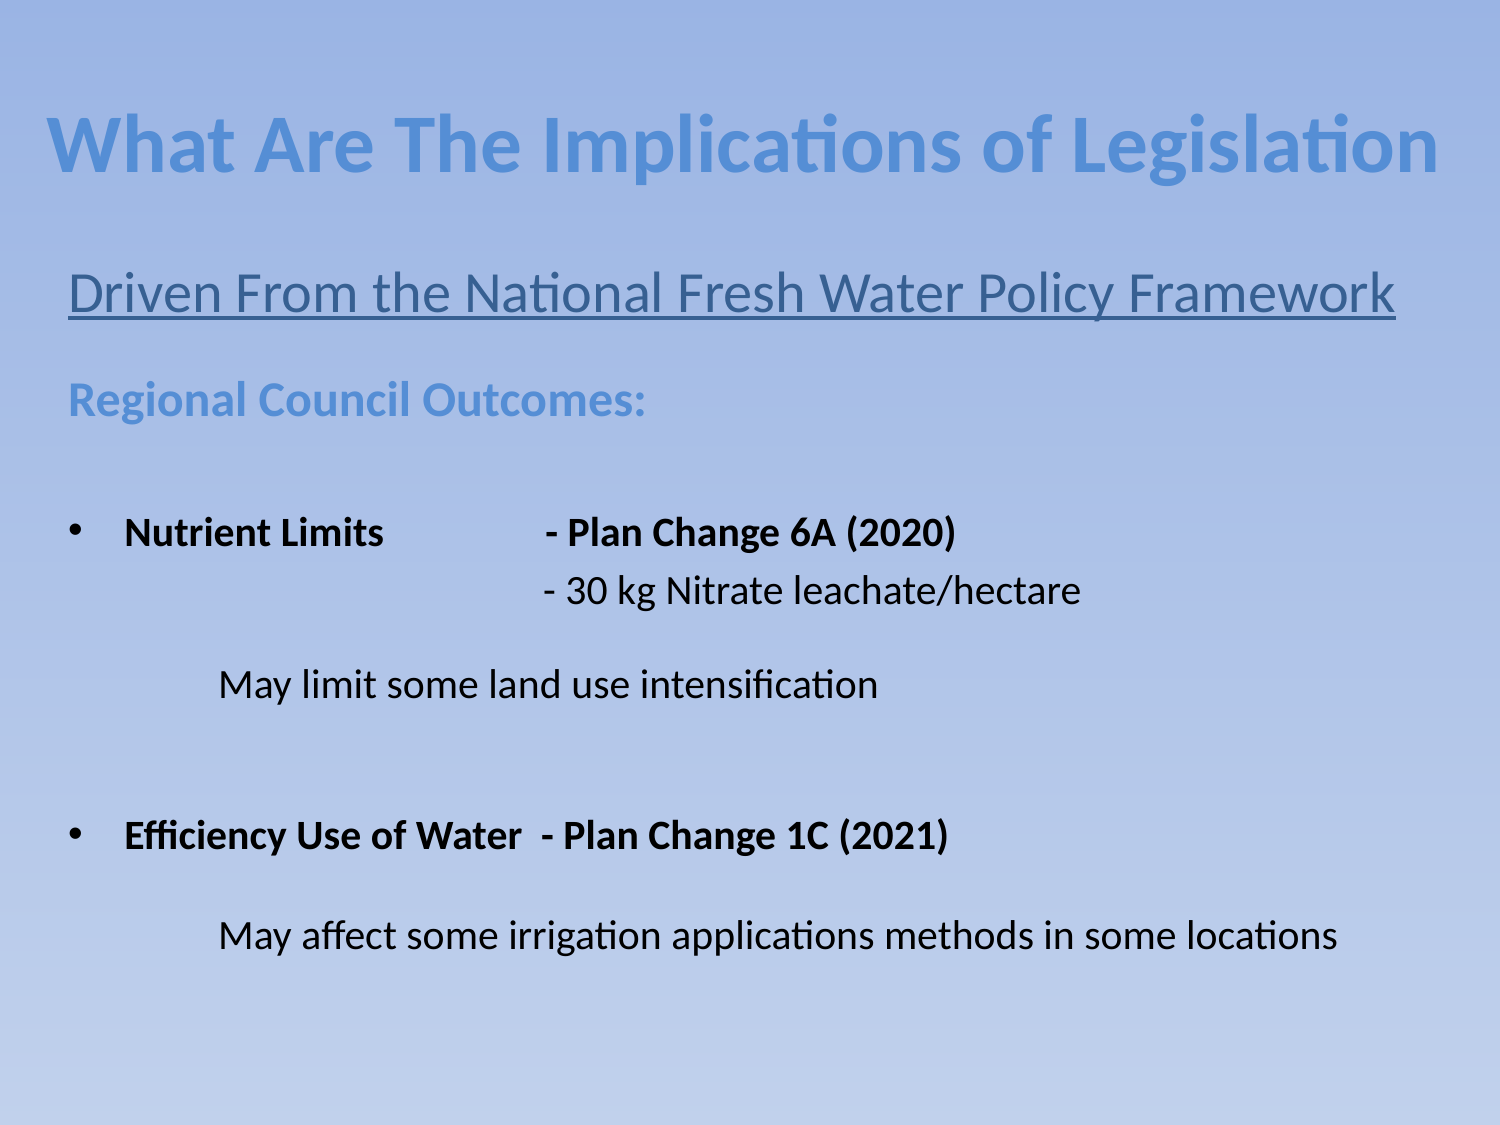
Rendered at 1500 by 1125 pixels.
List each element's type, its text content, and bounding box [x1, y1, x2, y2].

title What Are The Implications of Legislation [29, 45, 1459, 233]
list Driven From the National Fresh Water Policy Framework Regional Council Outcomes: Nutrient Limits - Plan Change 6A (2020) - 30 kg Nitrate leachate/hectare May limit some land use intensification Efficiency Use of Water - Plan Change 1C (2021) May affect some irrigation applications methods in some locations [53, 246, 1436, 1071]
